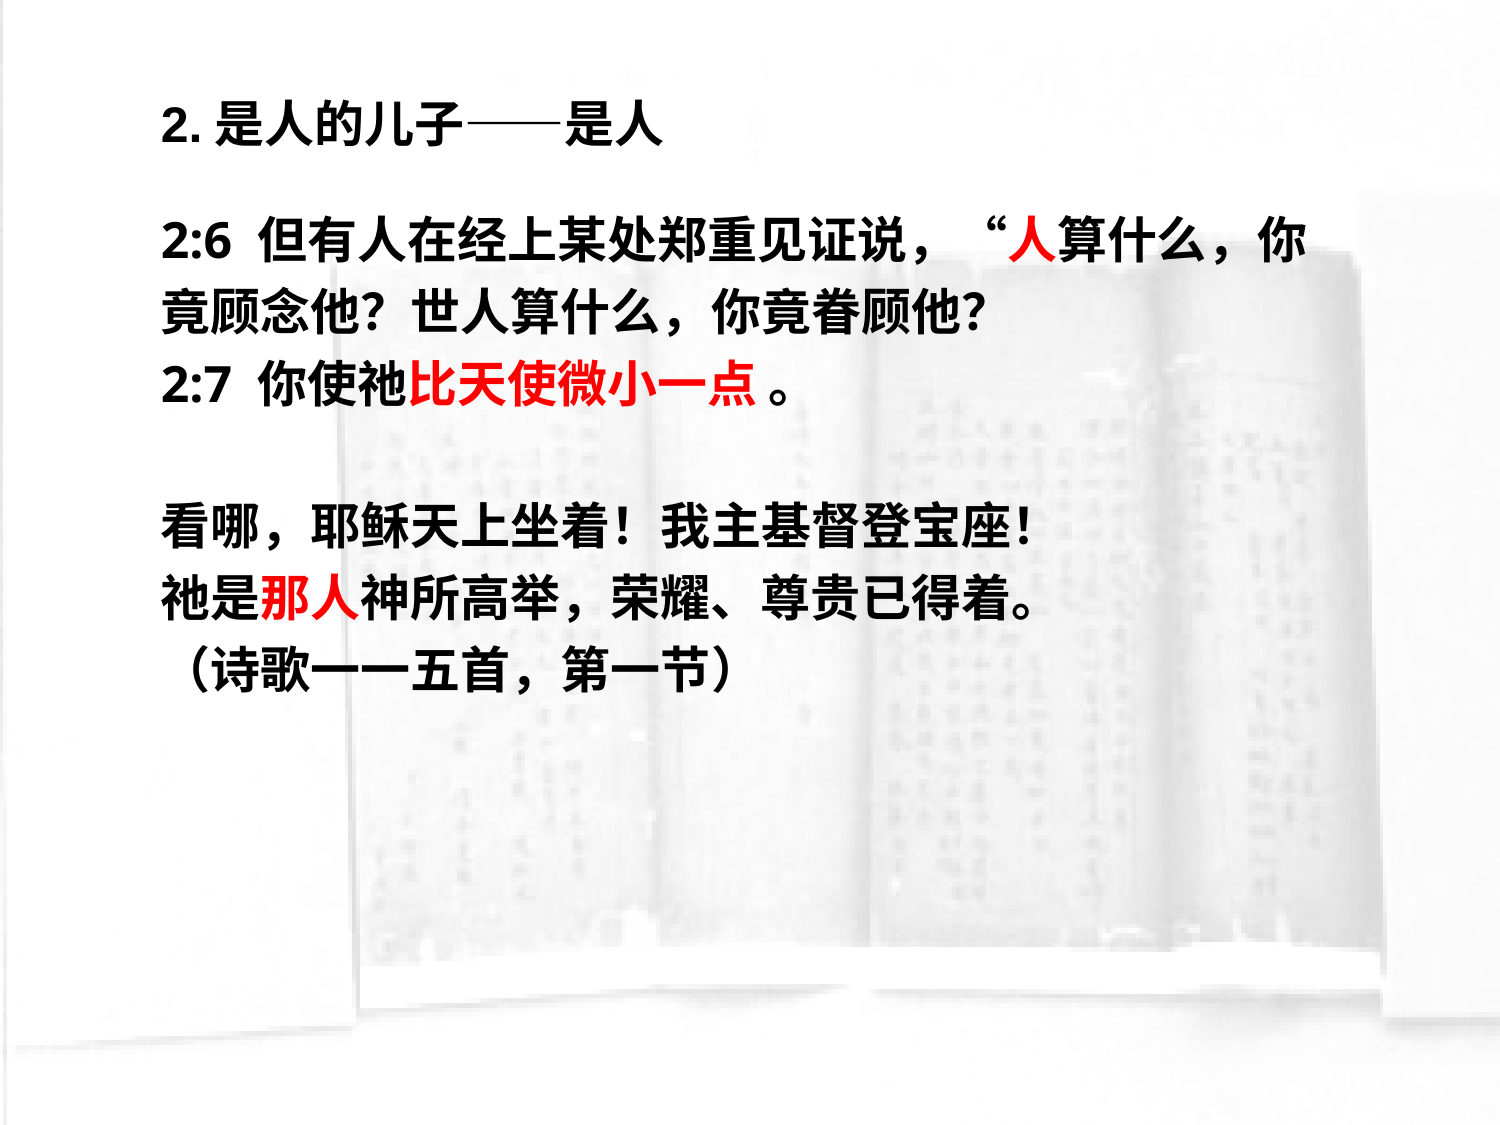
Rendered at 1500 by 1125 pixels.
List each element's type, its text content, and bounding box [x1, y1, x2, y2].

text_box 2.是人的儿子——是人 [146, 85, 848, 160]
text_box 看哪，耶稣天上坐着！我主基督登宝座！ 祂是那人神所高举，荣耀、尊贵已得着。 （诗歌一一五首，第一节） [146, 475, 1360, 706]
text_box 2:6 但有人在经上某处郑重见证说，“人算什么，你竟顾念他？世人算什么，你竟眷顾他？ 2:7 你使祂比天使微小一点 。 [146, 189, 1360, 420]
